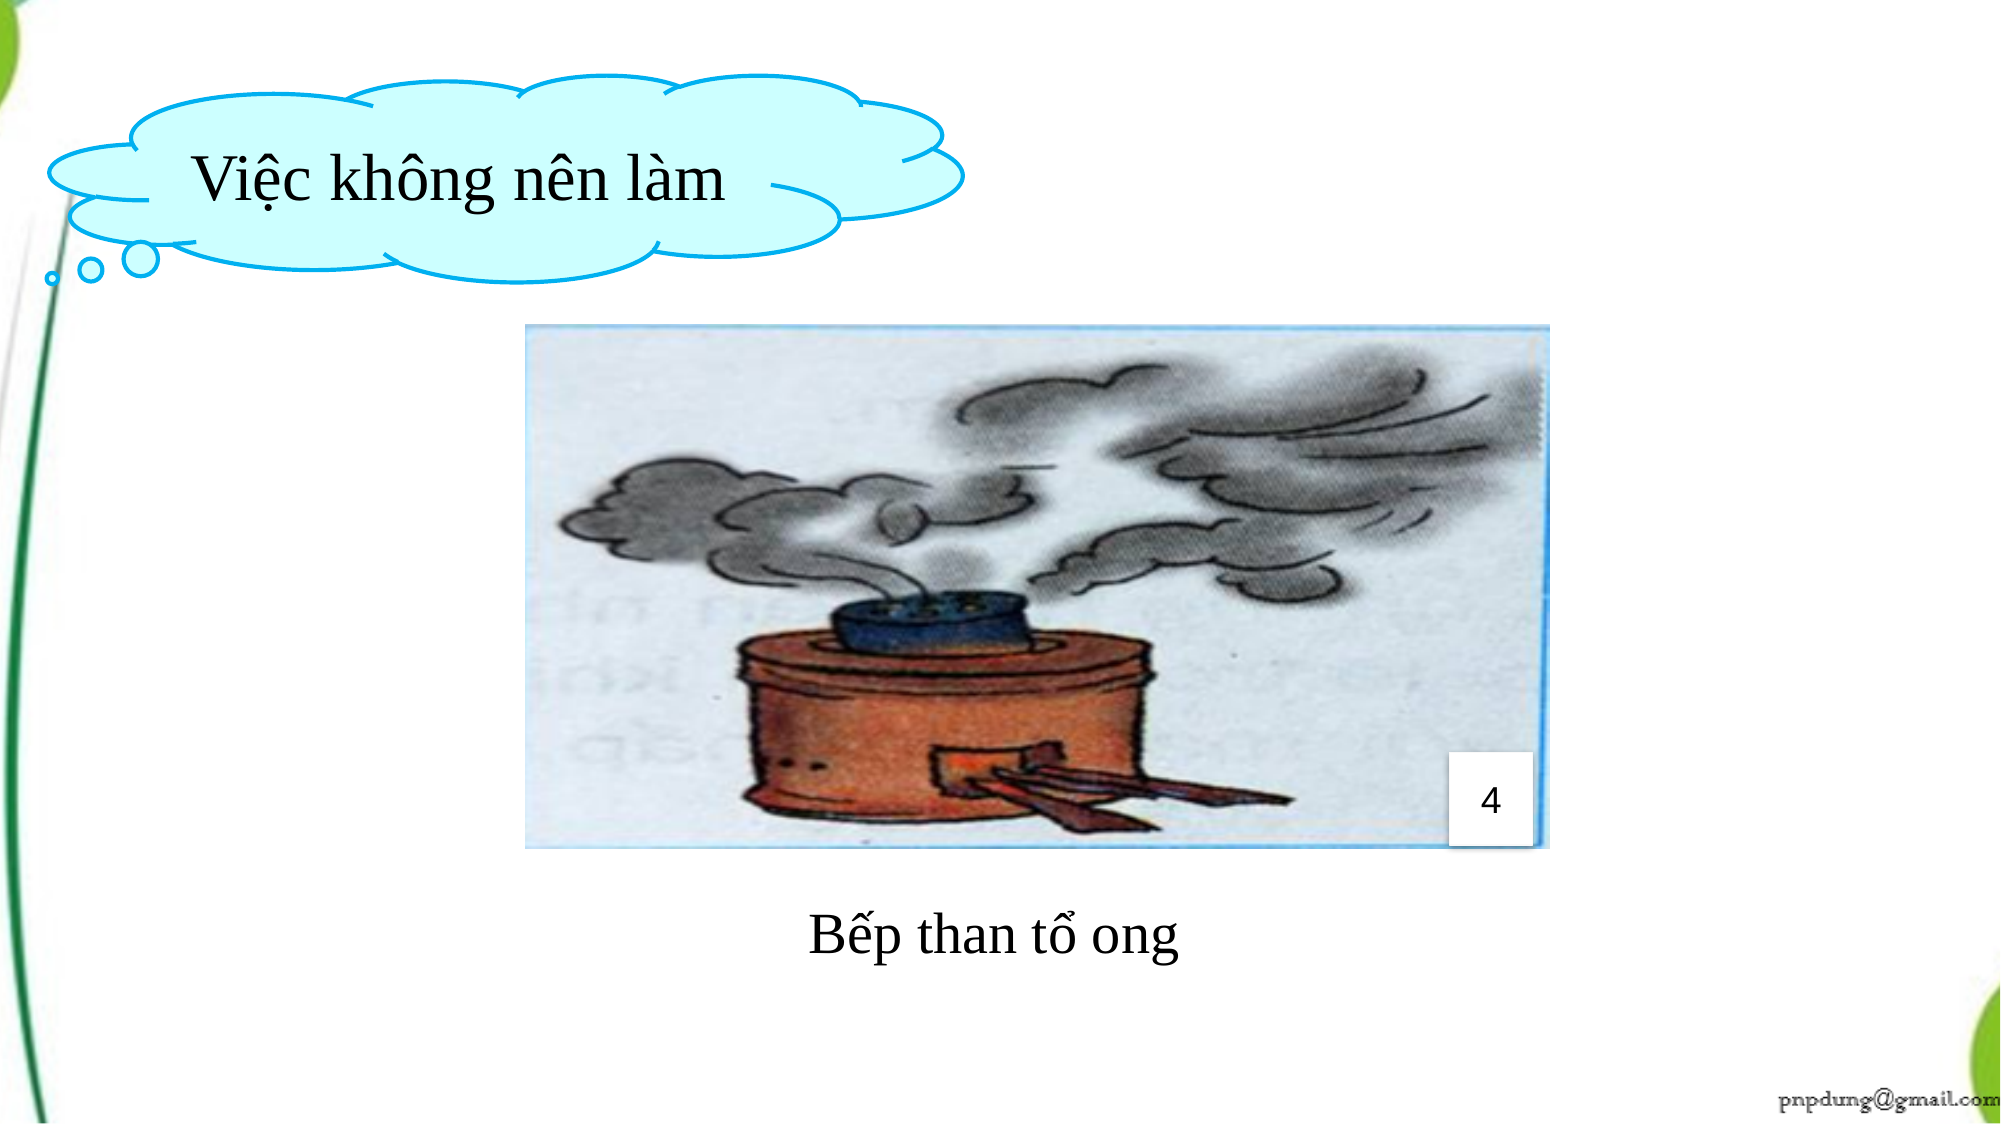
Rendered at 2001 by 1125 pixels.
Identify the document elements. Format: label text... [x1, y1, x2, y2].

picture [0, 0, 2001, 1125]
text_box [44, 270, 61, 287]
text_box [524, 324, 1551, 849]
text_box Bếp than tổ ong [794, 887, 1195, 973]
text_box Việc không nên làm [47, 73, 965, 285]
